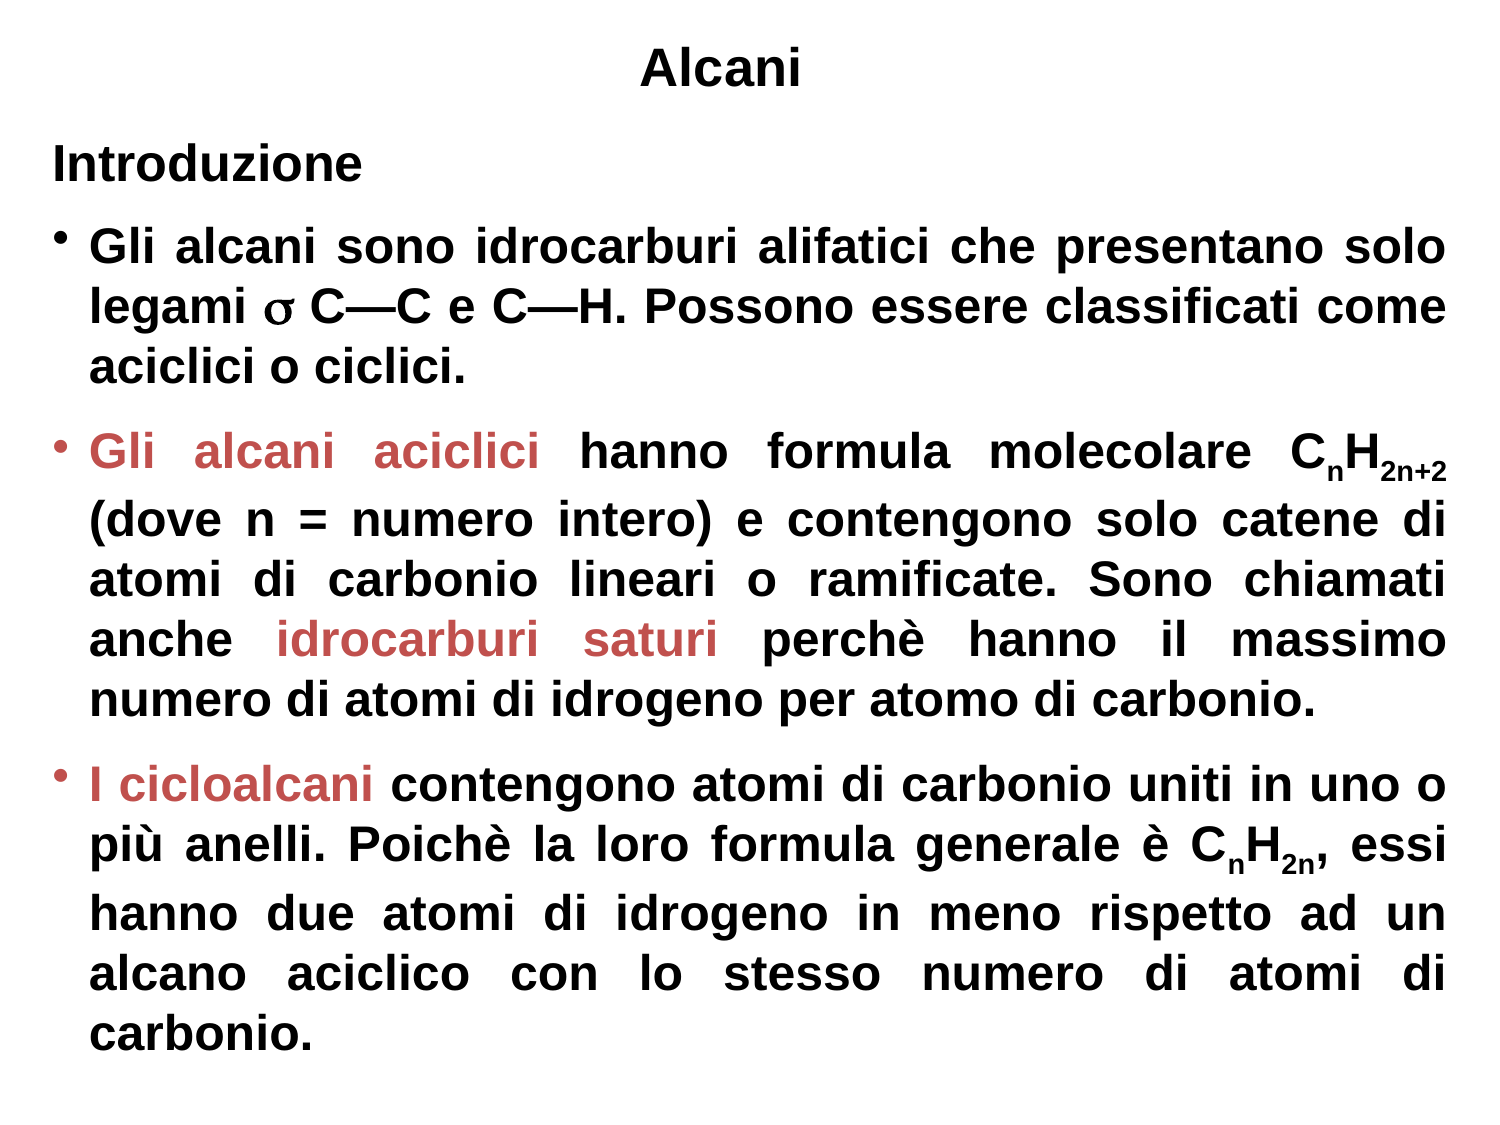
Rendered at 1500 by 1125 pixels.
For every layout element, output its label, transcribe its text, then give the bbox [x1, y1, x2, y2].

text_box Introduzione [37, 122, 825, 200]
text_box Gli alcani sono idrocarburi alifatici che presentano solo legami  C—C e C—H. Possono essere classificati come aciclici o ciclici. Gli alcani aciclici hanno formula molecolare CnH2n+2 (dove n = numero intero) e contengono solo catene di atomi di carbonio lineari o ramificate. Sono chiamati anche idrocarburi saturi perchè hanno il massimo numero di atomi di idrogeno per atomo di carbonio. I cicloalcani contengono atomi di carbonio uniti in uno o più anelli. Poichè la loro formula generale è CnH2n, essi hanno due atomi di idrogeno in meno rispetto ad un alcano aciclico con lo stesso numero di atomi di carbonio. [37, 206, 1463, 1068]
text_box Alcani [624, 24, 888, 105]
